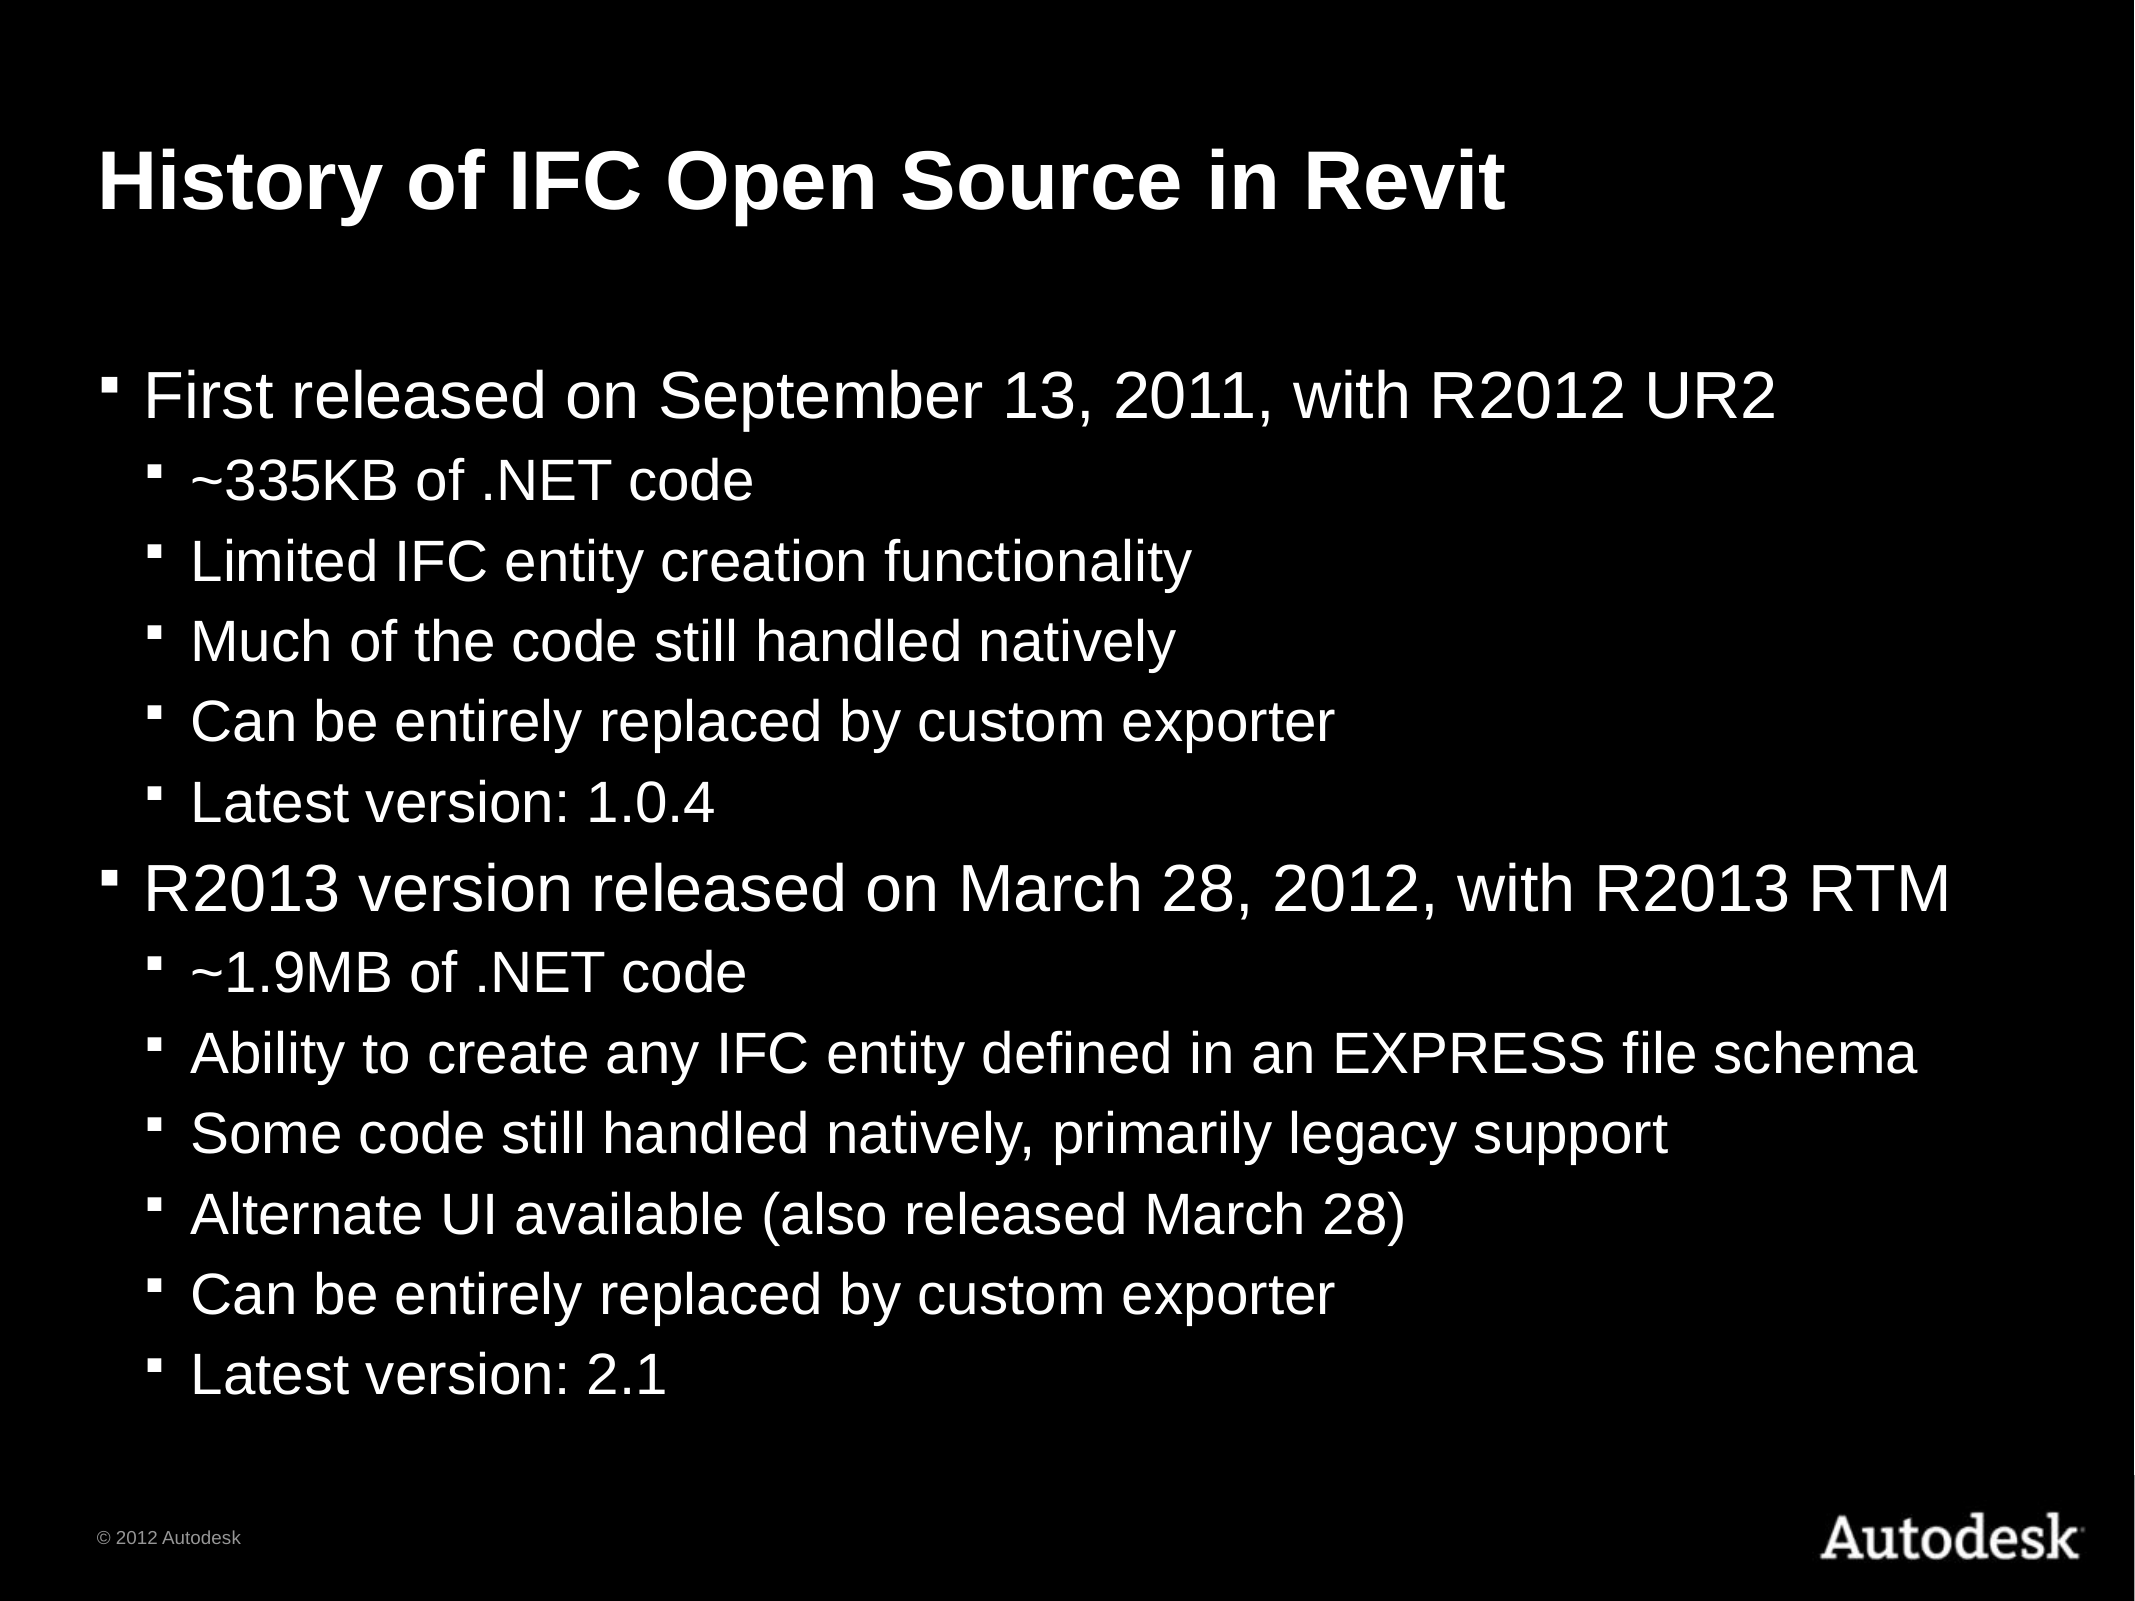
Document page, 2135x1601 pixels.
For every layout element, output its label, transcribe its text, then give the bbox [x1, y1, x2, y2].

picture [0, 1475, 2135, 1601]
list First released on September 13, 2011, with R2012 UR2 ~335KB of .NET code Limited IFC entity creation functionality Much of the code still handled natively Can be entirely replaced by custom exporter Latest version: 1.0.4 R2013 version released on March 28, 2012, with R2013 RTM ~1.9MB of .NET code Ability to create any IFC entity defined in an EXPRESS file schema Some code still handled natively, primarily legacy support Alternate UI available (also released March 28) Can be entirely replaced by custom exporter Latest version: 2.1 [96, 351, 2028, 1452]
title History of IFC Open Source in Revit [96, 59, 2028, 293]
